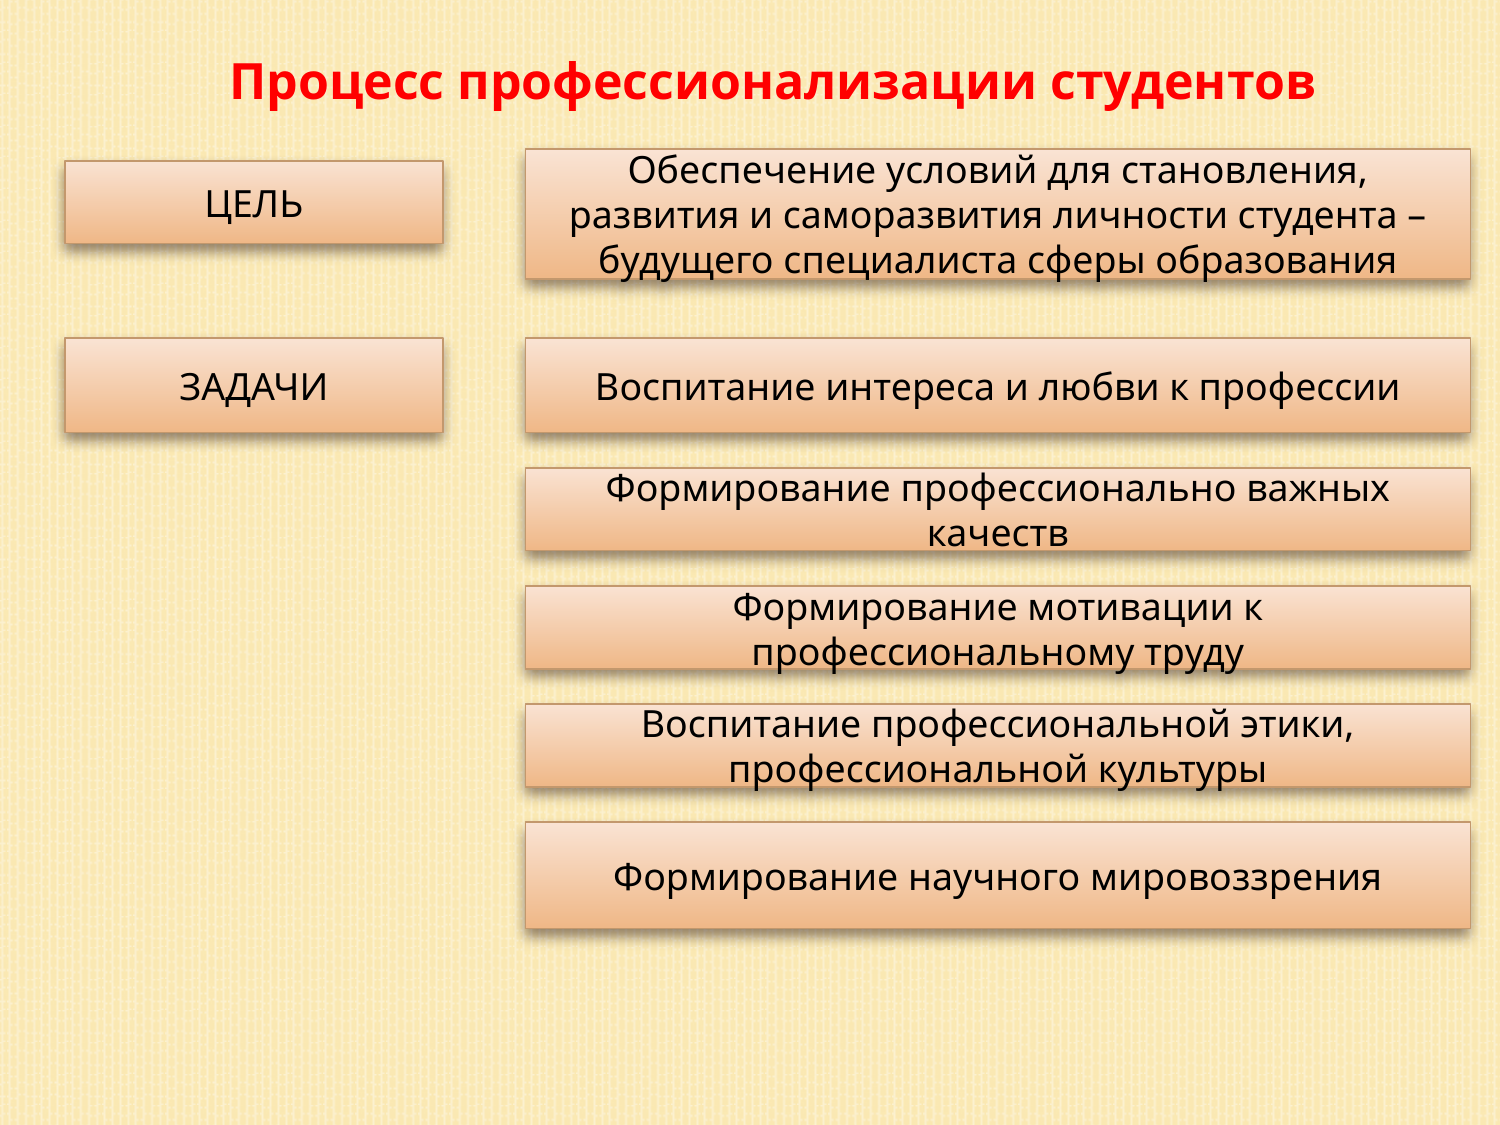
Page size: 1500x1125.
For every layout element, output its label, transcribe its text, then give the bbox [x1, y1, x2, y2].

text_box Формирование научного мировоззрения [525, 821, 1471, 929]
text_box ЦЕЛЬ [64, 160, 444, 244]
text_box Обеспечение условий для становления, развития и саморазвития личности студента – будущего специалиста сферы образования [525, 148, 1471, 280]
text_box Процесс профессионализации студентов [214, 42, 1345, 118]
text_box Формирование мотивации к профессиональному труду [525, 585, 1471, 670]
text_box ЗАДАЧИ [64, 337, 444, 433]
text_box Формирование профессионально важных качеств [525, 467, 1471, 551]
text_box Воспитание интереса и любви к профессии [525, 337, 1471, 433]
text_box Воспитание профессиональной этики, профессиональной культуры [525, 703, 1471, 788]
